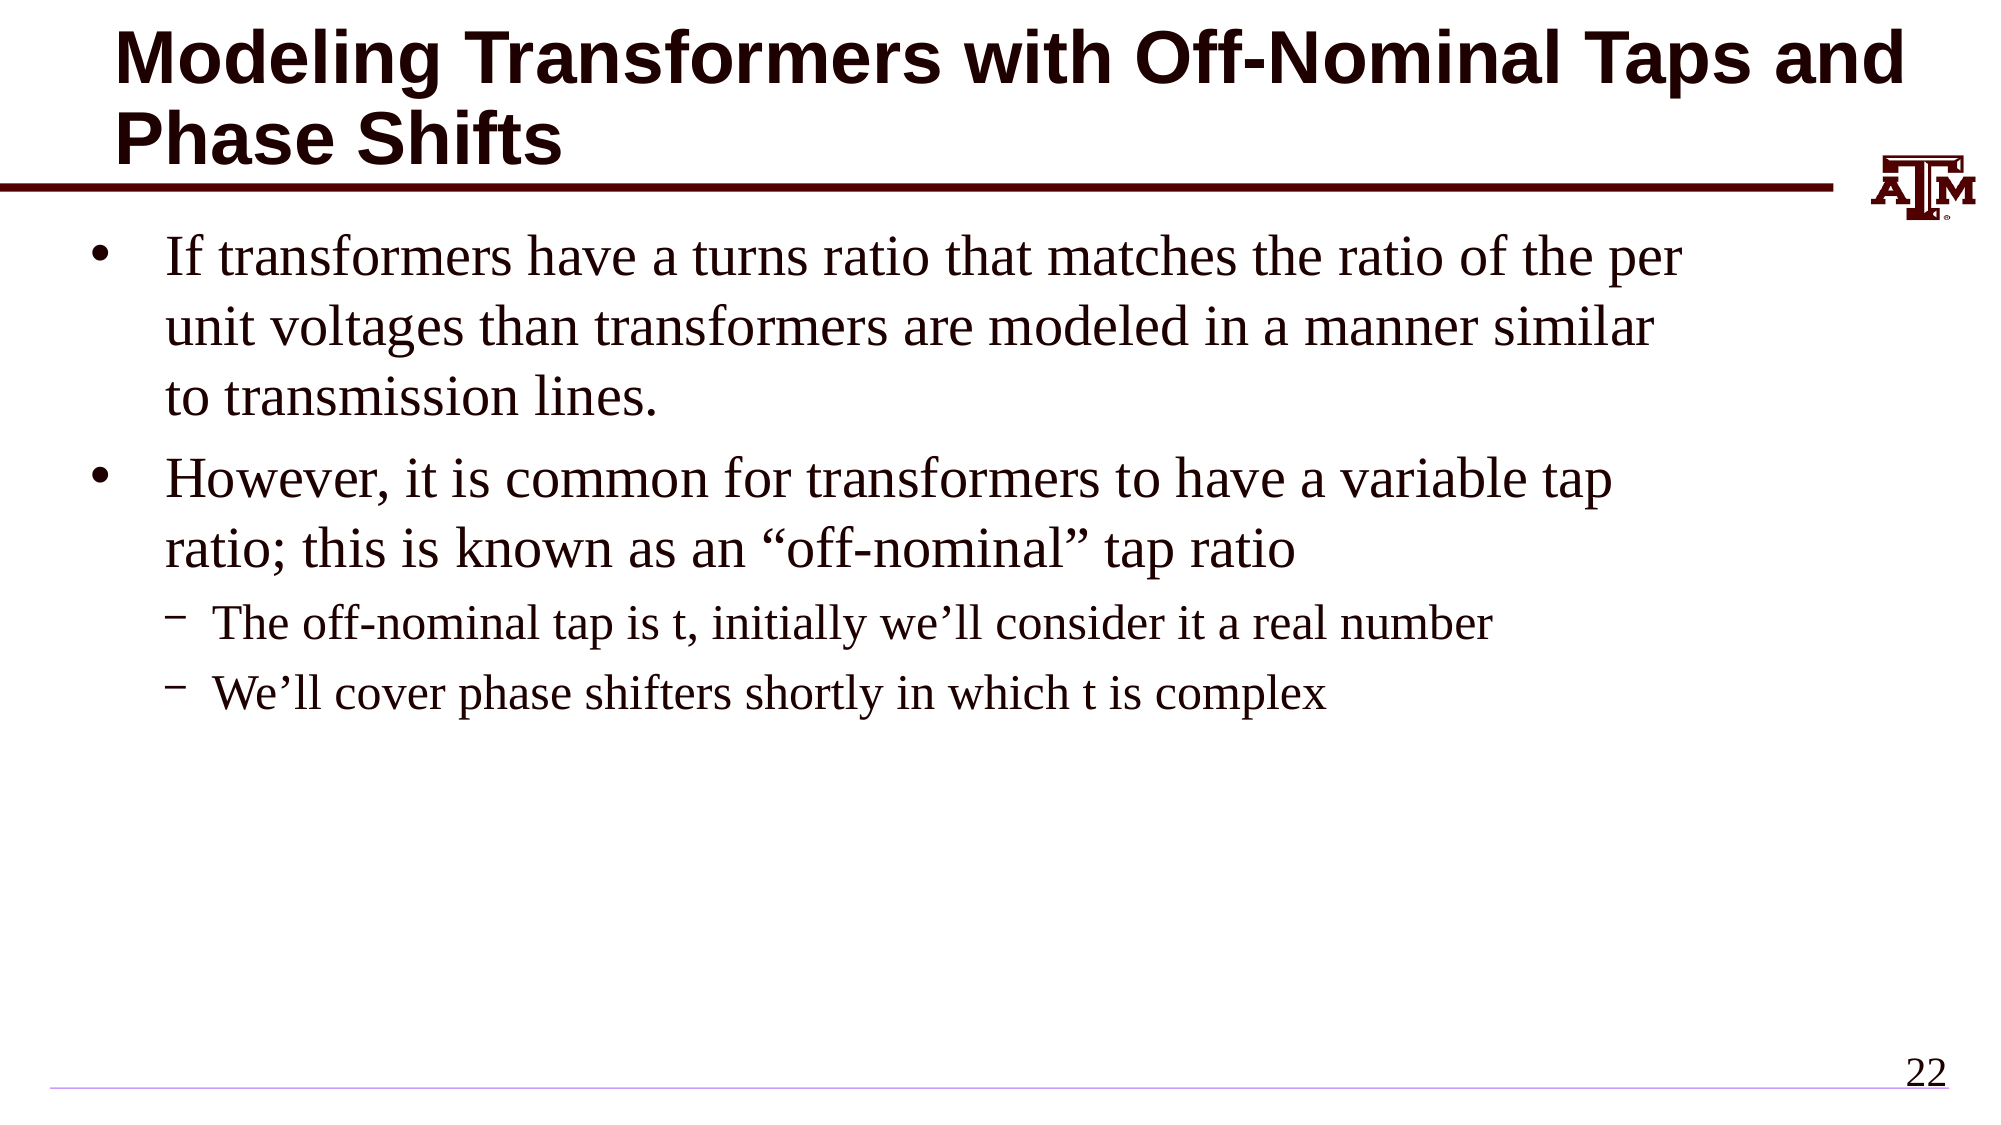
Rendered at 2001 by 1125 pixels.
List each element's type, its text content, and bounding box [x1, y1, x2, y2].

picture [1856, 137, 1990, 238]
title Modeling Transformers with Off-Nominal Taps and Phase Shifts [99, 12, 1934, 188]
list If transformers have a turns ratio that matches the ratio of the per unit voltages than transformers are modeled in a manner similar to transmission lines. However, it is common for transformers to have a variable tap ratio; this is known as an “off-nominal” tap ratio The off-nominal tap is t, initially we’ll consider it a real number We’ll cover phase shifters shortly in which t is complex [74, 209, 1726, 823]
text_box 21 [1649, 1037, 1963, 1113]
